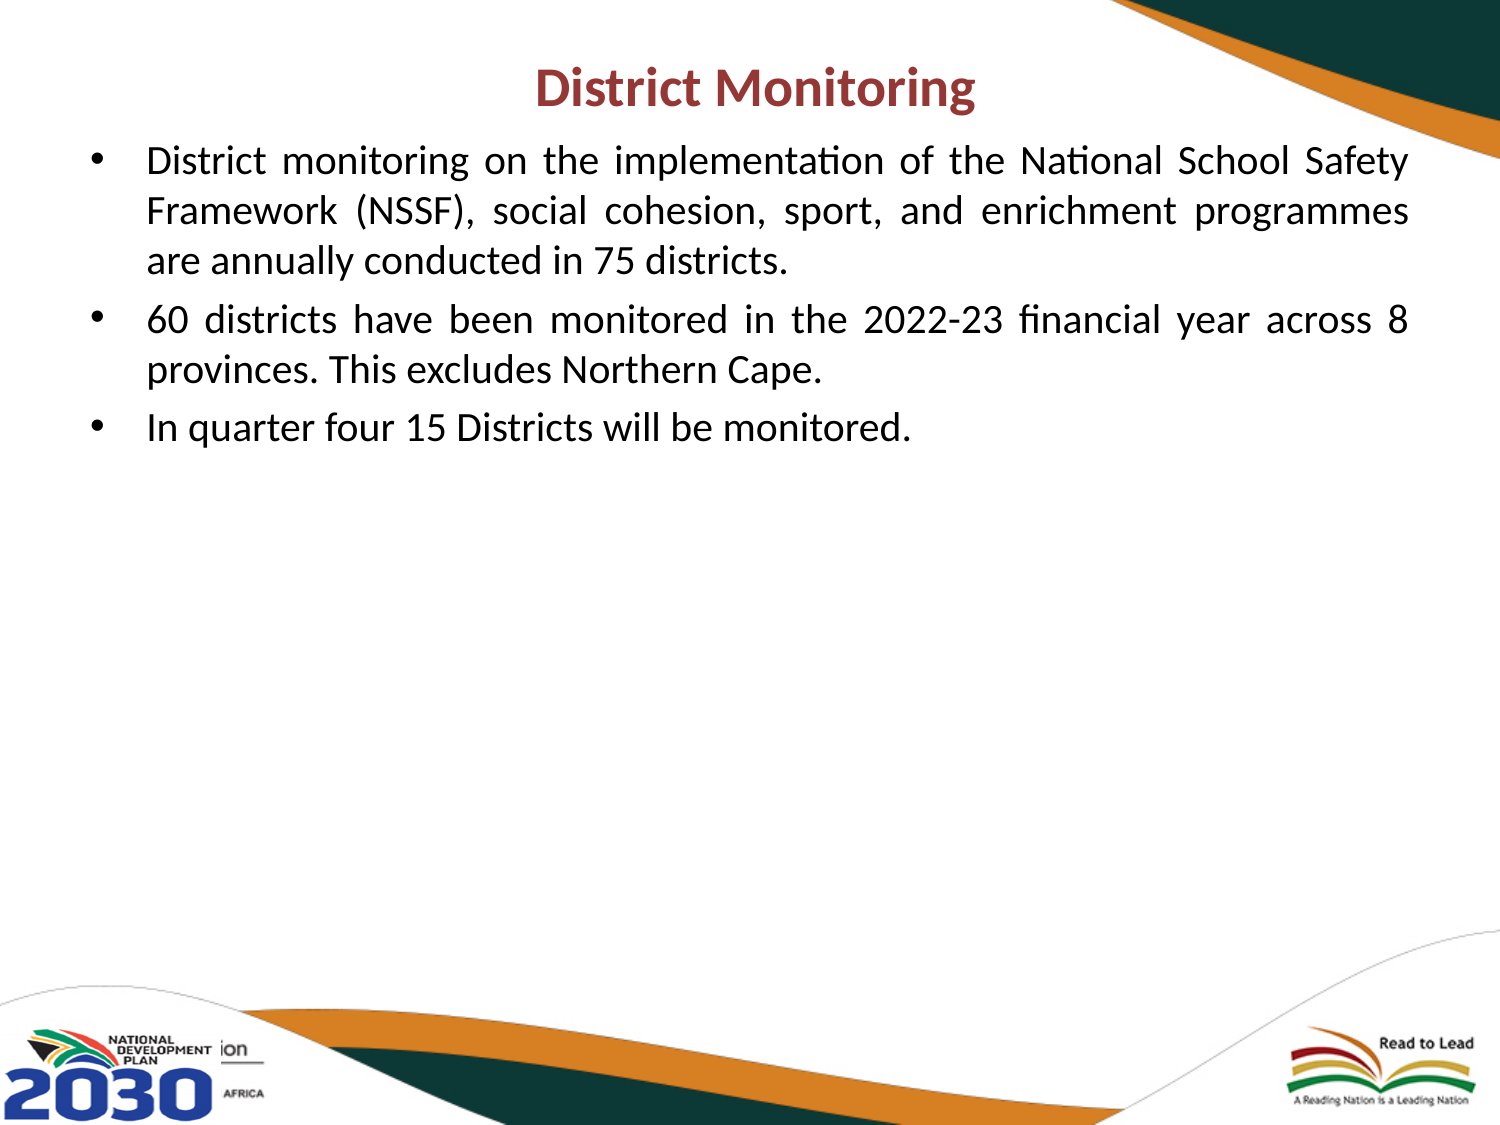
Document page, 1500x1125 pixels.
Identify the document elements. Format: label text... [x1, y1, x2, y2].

list District monitoring on the implementation of the National School Safety Framework (NSSF), social cohesion, sport, and enrichment programmes are annually conducted in 75 districts. 60 districts have been monitored in the 2022-23 financial year across 8 provinces. This excludes Northern Cape. In quarter four 15 Districts will be monitored. [75, 125, 1425, 1005]
title District Monitoring [53, 42, 1459, 126]
picture [0, 0, 1500, 1125]
